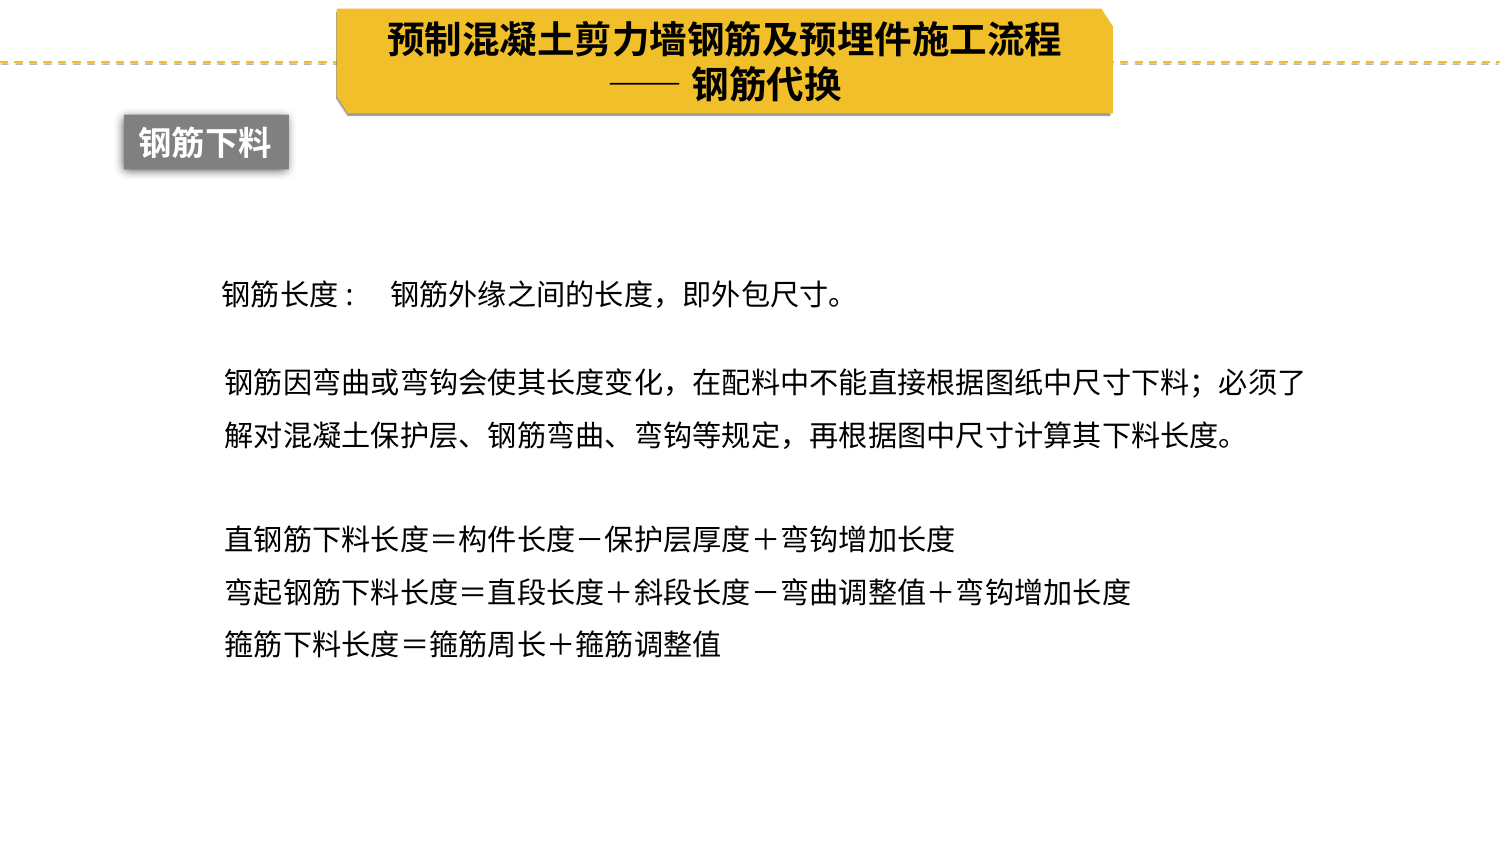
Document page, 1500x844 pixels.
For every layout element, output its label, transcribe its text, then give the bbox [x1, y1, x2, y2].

text_box 直钢筋下料长度＝构件长度－保护层厚度＋弯钩增加长度 弯起钢筋下料长度＝直段长度＋斜段长度－弯曲调整值＋弯钩增加长度 箍筋下料长度＝箍筋周长＋箍筋调整值 [209, 496, 1329, 669]
text_box 钢筋下料 [123, 114, 289, 170]
text_box 钢筋因弯曲或弯钩会使其长度变化，在配料中不能直接根据图纸中尺寸下料；必须了解对混凝土保护层、钢筋弯曲、弯钩等规定，再根据图中尺寸计算其下料长度。 [209, 339, 1329, 460]
text_box 钢筋长度: 钢筋外缘之间的长度，即外包尺寸。 [206, 250, 975, 319]
text_box 预制混凝土剪力墙钢筋及预埋件施工流程 ——钢筋代换 [336, 8, 1113, 114]
